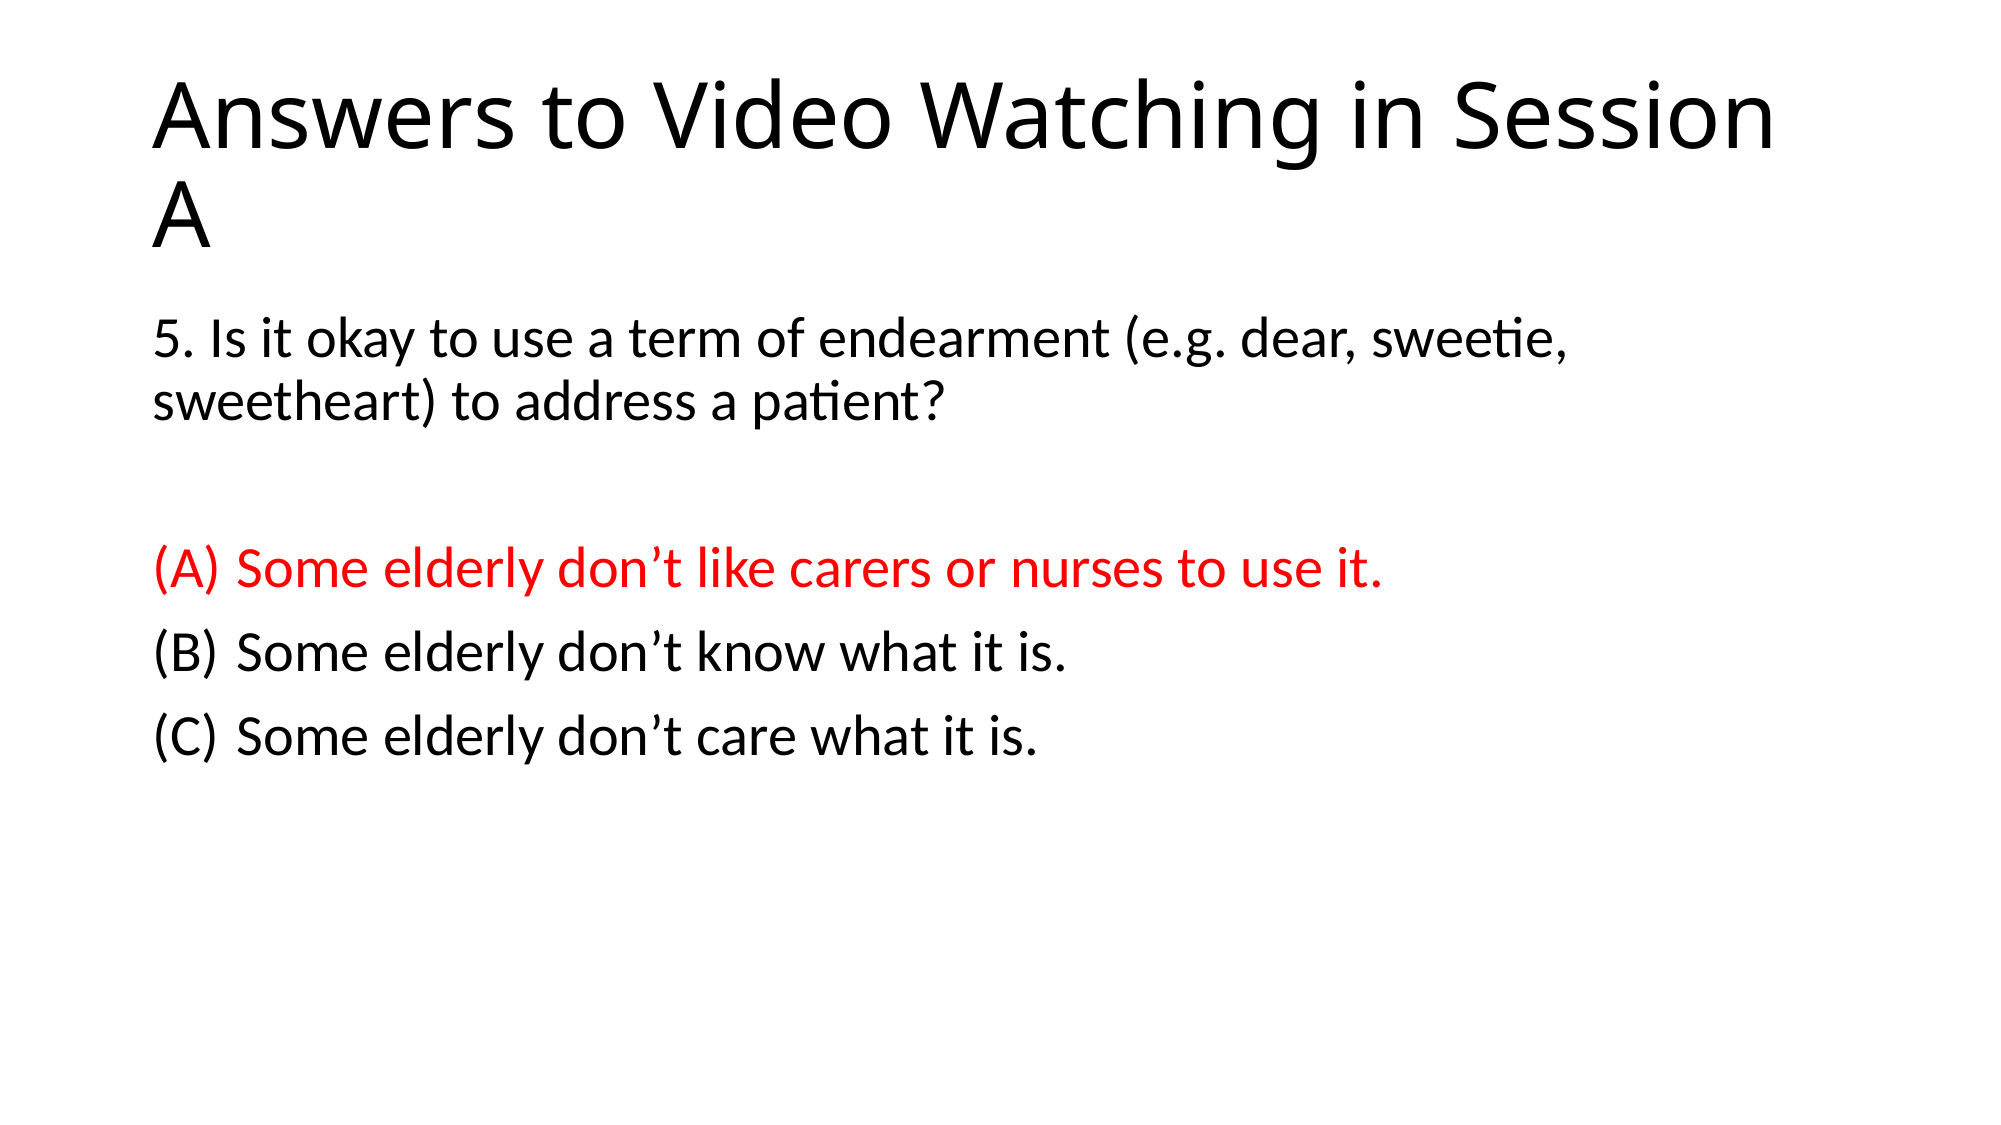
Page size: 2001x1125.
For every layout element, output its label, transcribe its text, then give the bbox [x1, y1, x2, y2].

title Answers to Video Watching in Session A [137, 59, 1863, 278]
list 5. Is it okay to use a term of endearment (e.g. dear, sweetie, sweetheart) to address a patient? Some elderly don’t like carers or nurses to use it. Some elderly don’t know what it is. Some elderly don’t care what it is. [137, 299, 1863, 1014]
